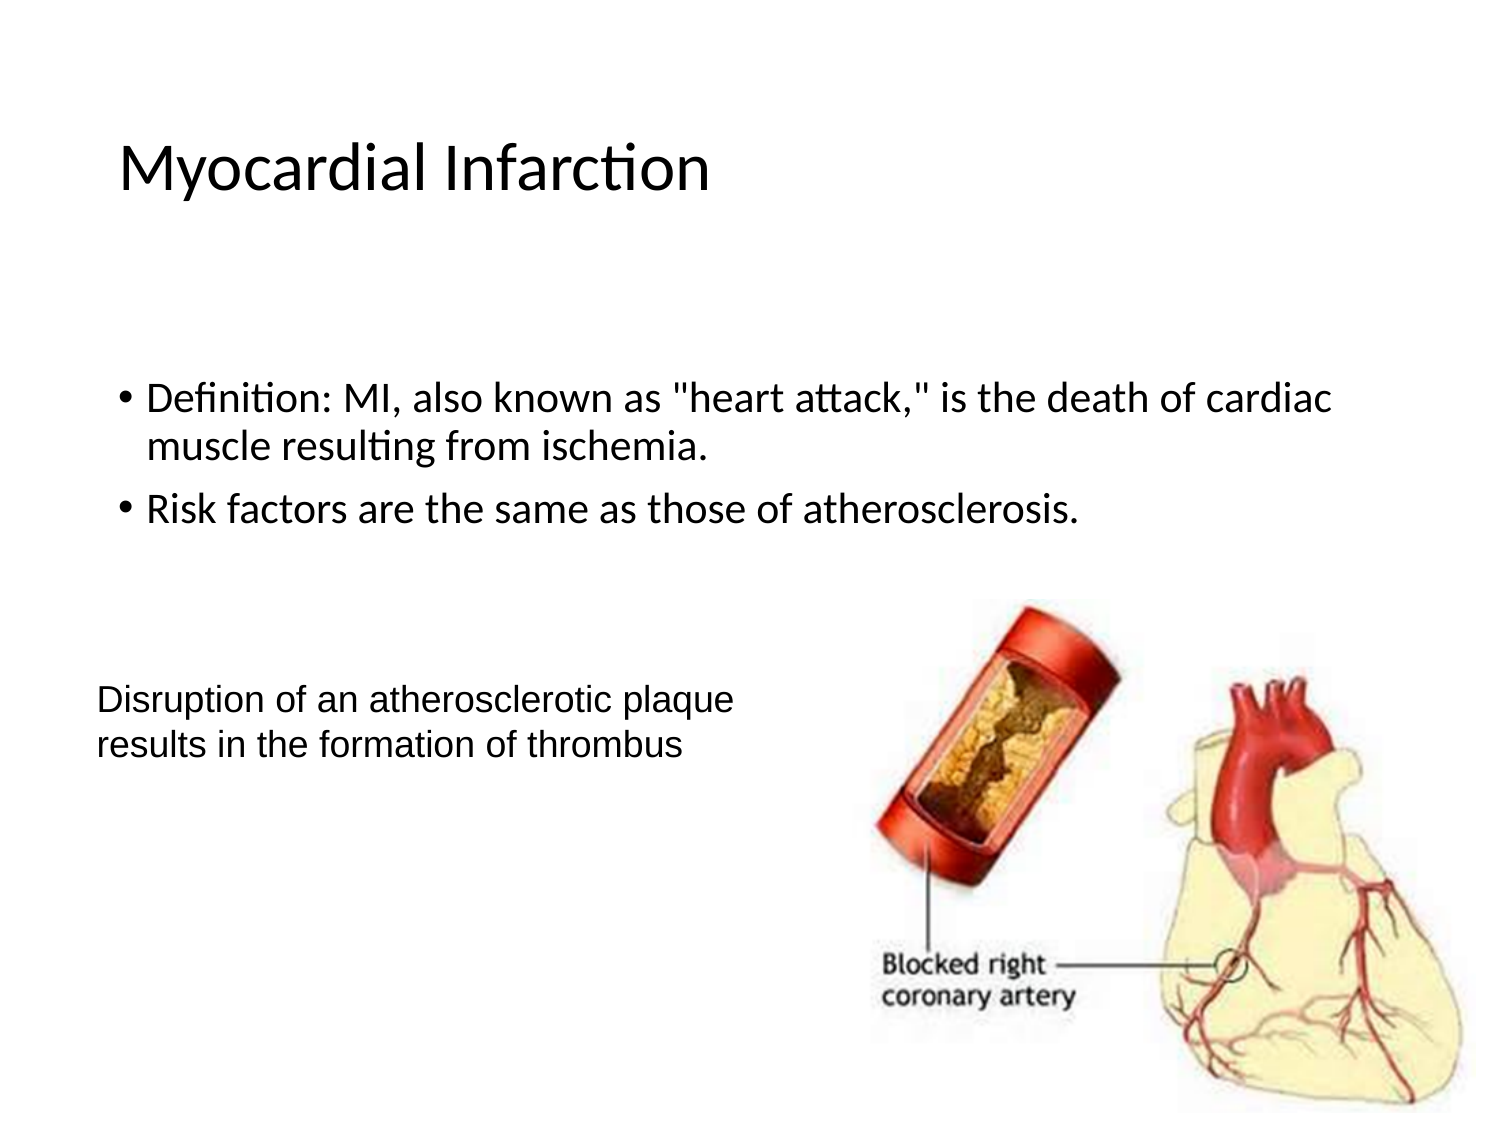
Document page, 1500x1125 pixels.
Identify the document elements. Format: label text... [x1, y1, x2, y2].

title Myocardial Infarction [103, 59, 1397, 278]
list Definition: MI, also known as "heart attack," is the death of cardiac muscle resulting from ischemia. Risk factors are the same as those of atherosclerosis. [103, 299, 1397, 1014]
picture [837, 599, 1476, 1113]
text_box Disruption of an atherosclerotic plaque results in the formation of thrombus [81, 667, 832, 773]
